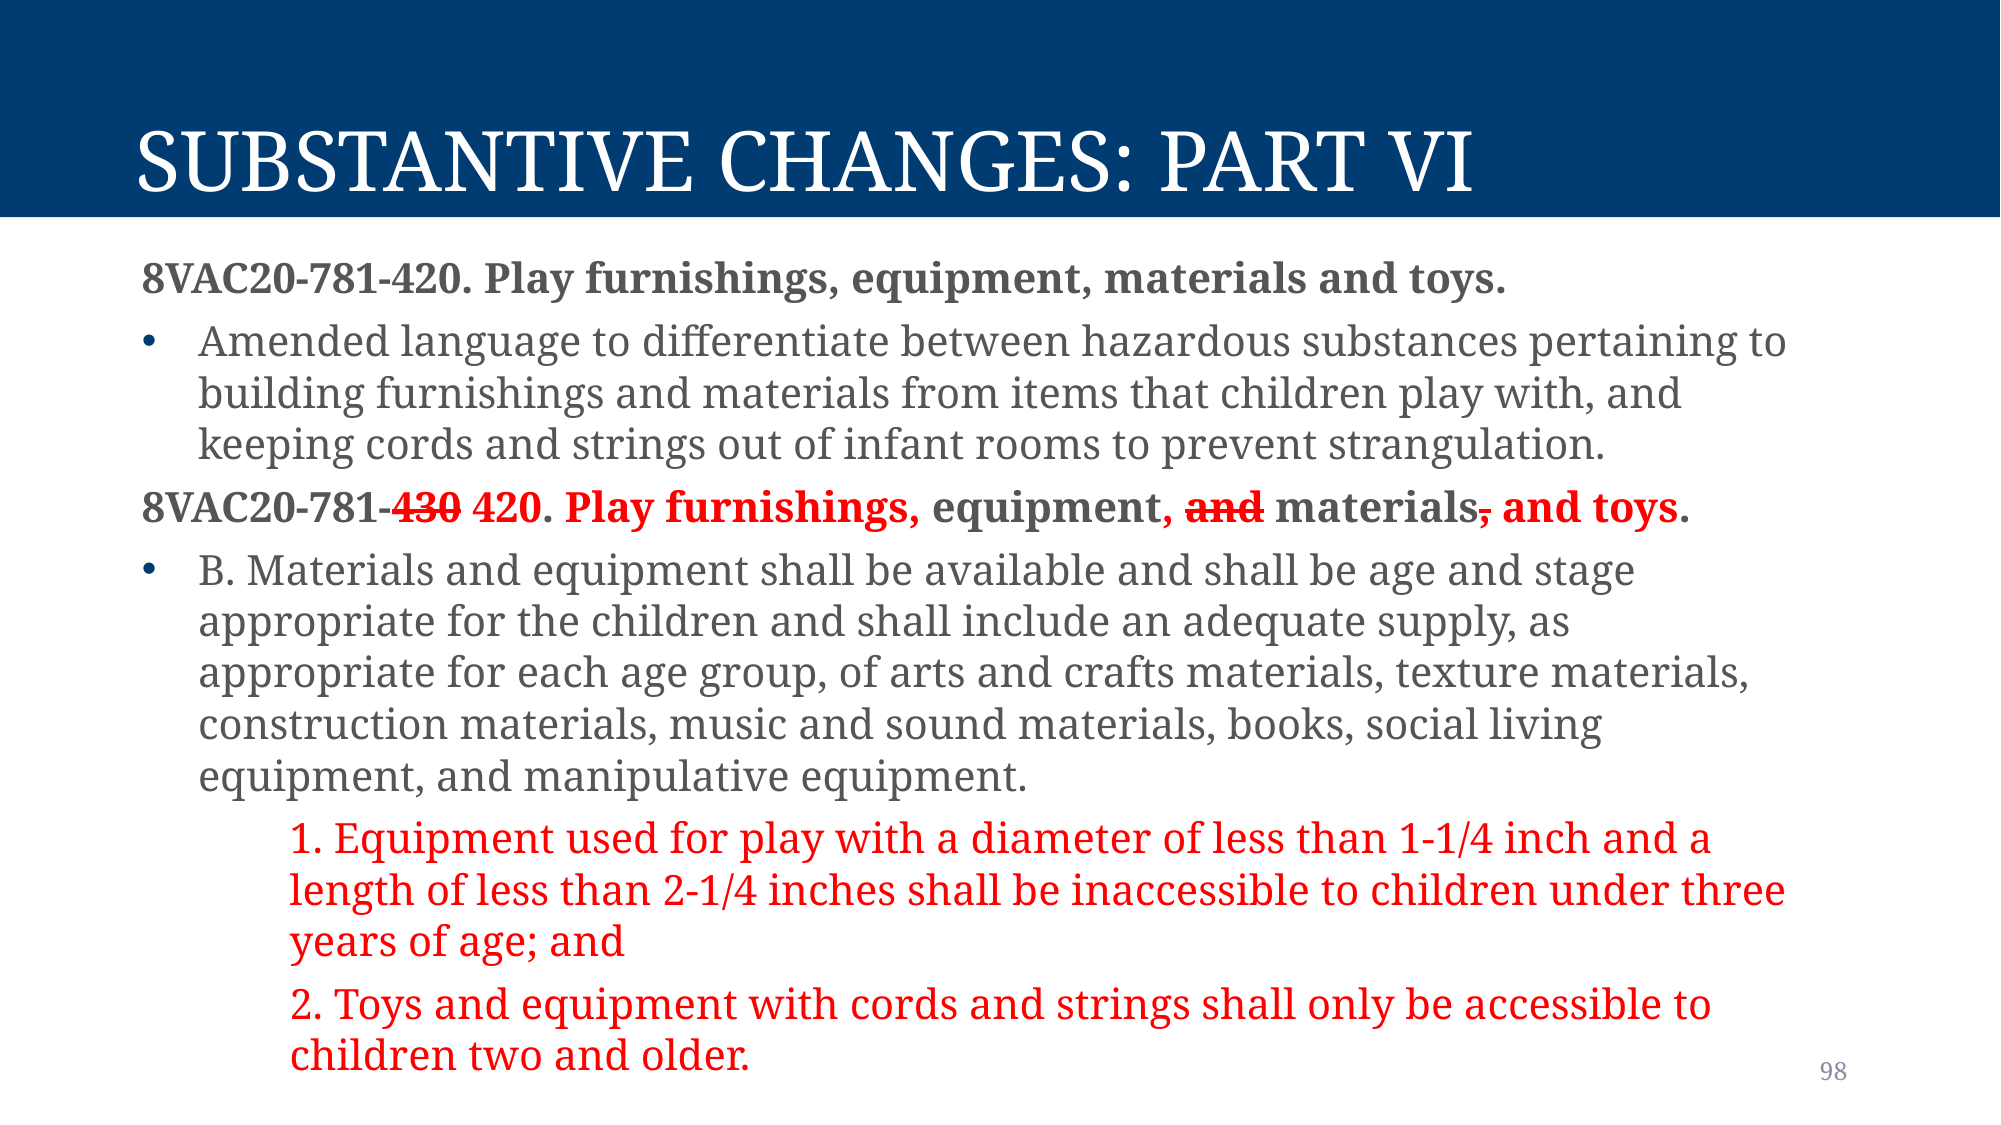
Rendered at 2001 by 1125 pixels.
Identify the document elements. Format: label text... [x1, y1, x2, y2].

title Substantive Changes: Part VI [0, 0, 2000, 218]
list 8VAC20-781-420. Play furnishings, equipment, materials and toys. Amended language to differentiate between hazardous substances pertaining to building furnishings and materials from items that children play with, and keeping cords and strings out of infant rooms to prevent strangulation. 8VAC20-781-430 420. Play furnishings, equipment, and materials, and toys. B. Materials and equipment shall be available and shall be age and stage appropriate for the children and shall include an adequate supply, as appropriate for each age group, of arts and crafts materials, texture materials, construction materials, music and sound materials, books, social living equipment, and manipulative equipment. 1. Equipment used for play with a diameter of less than 1-1/4 inch and a length of less than 2-1/4 inches shall be inaccessible to children under three years of age; and 2. Toys and equipment with cords and strings shall only be accessible to children two and older. [105, 243, 1831, 1092]
slide_number 98 [1412, 1042, 1863, 1103]
